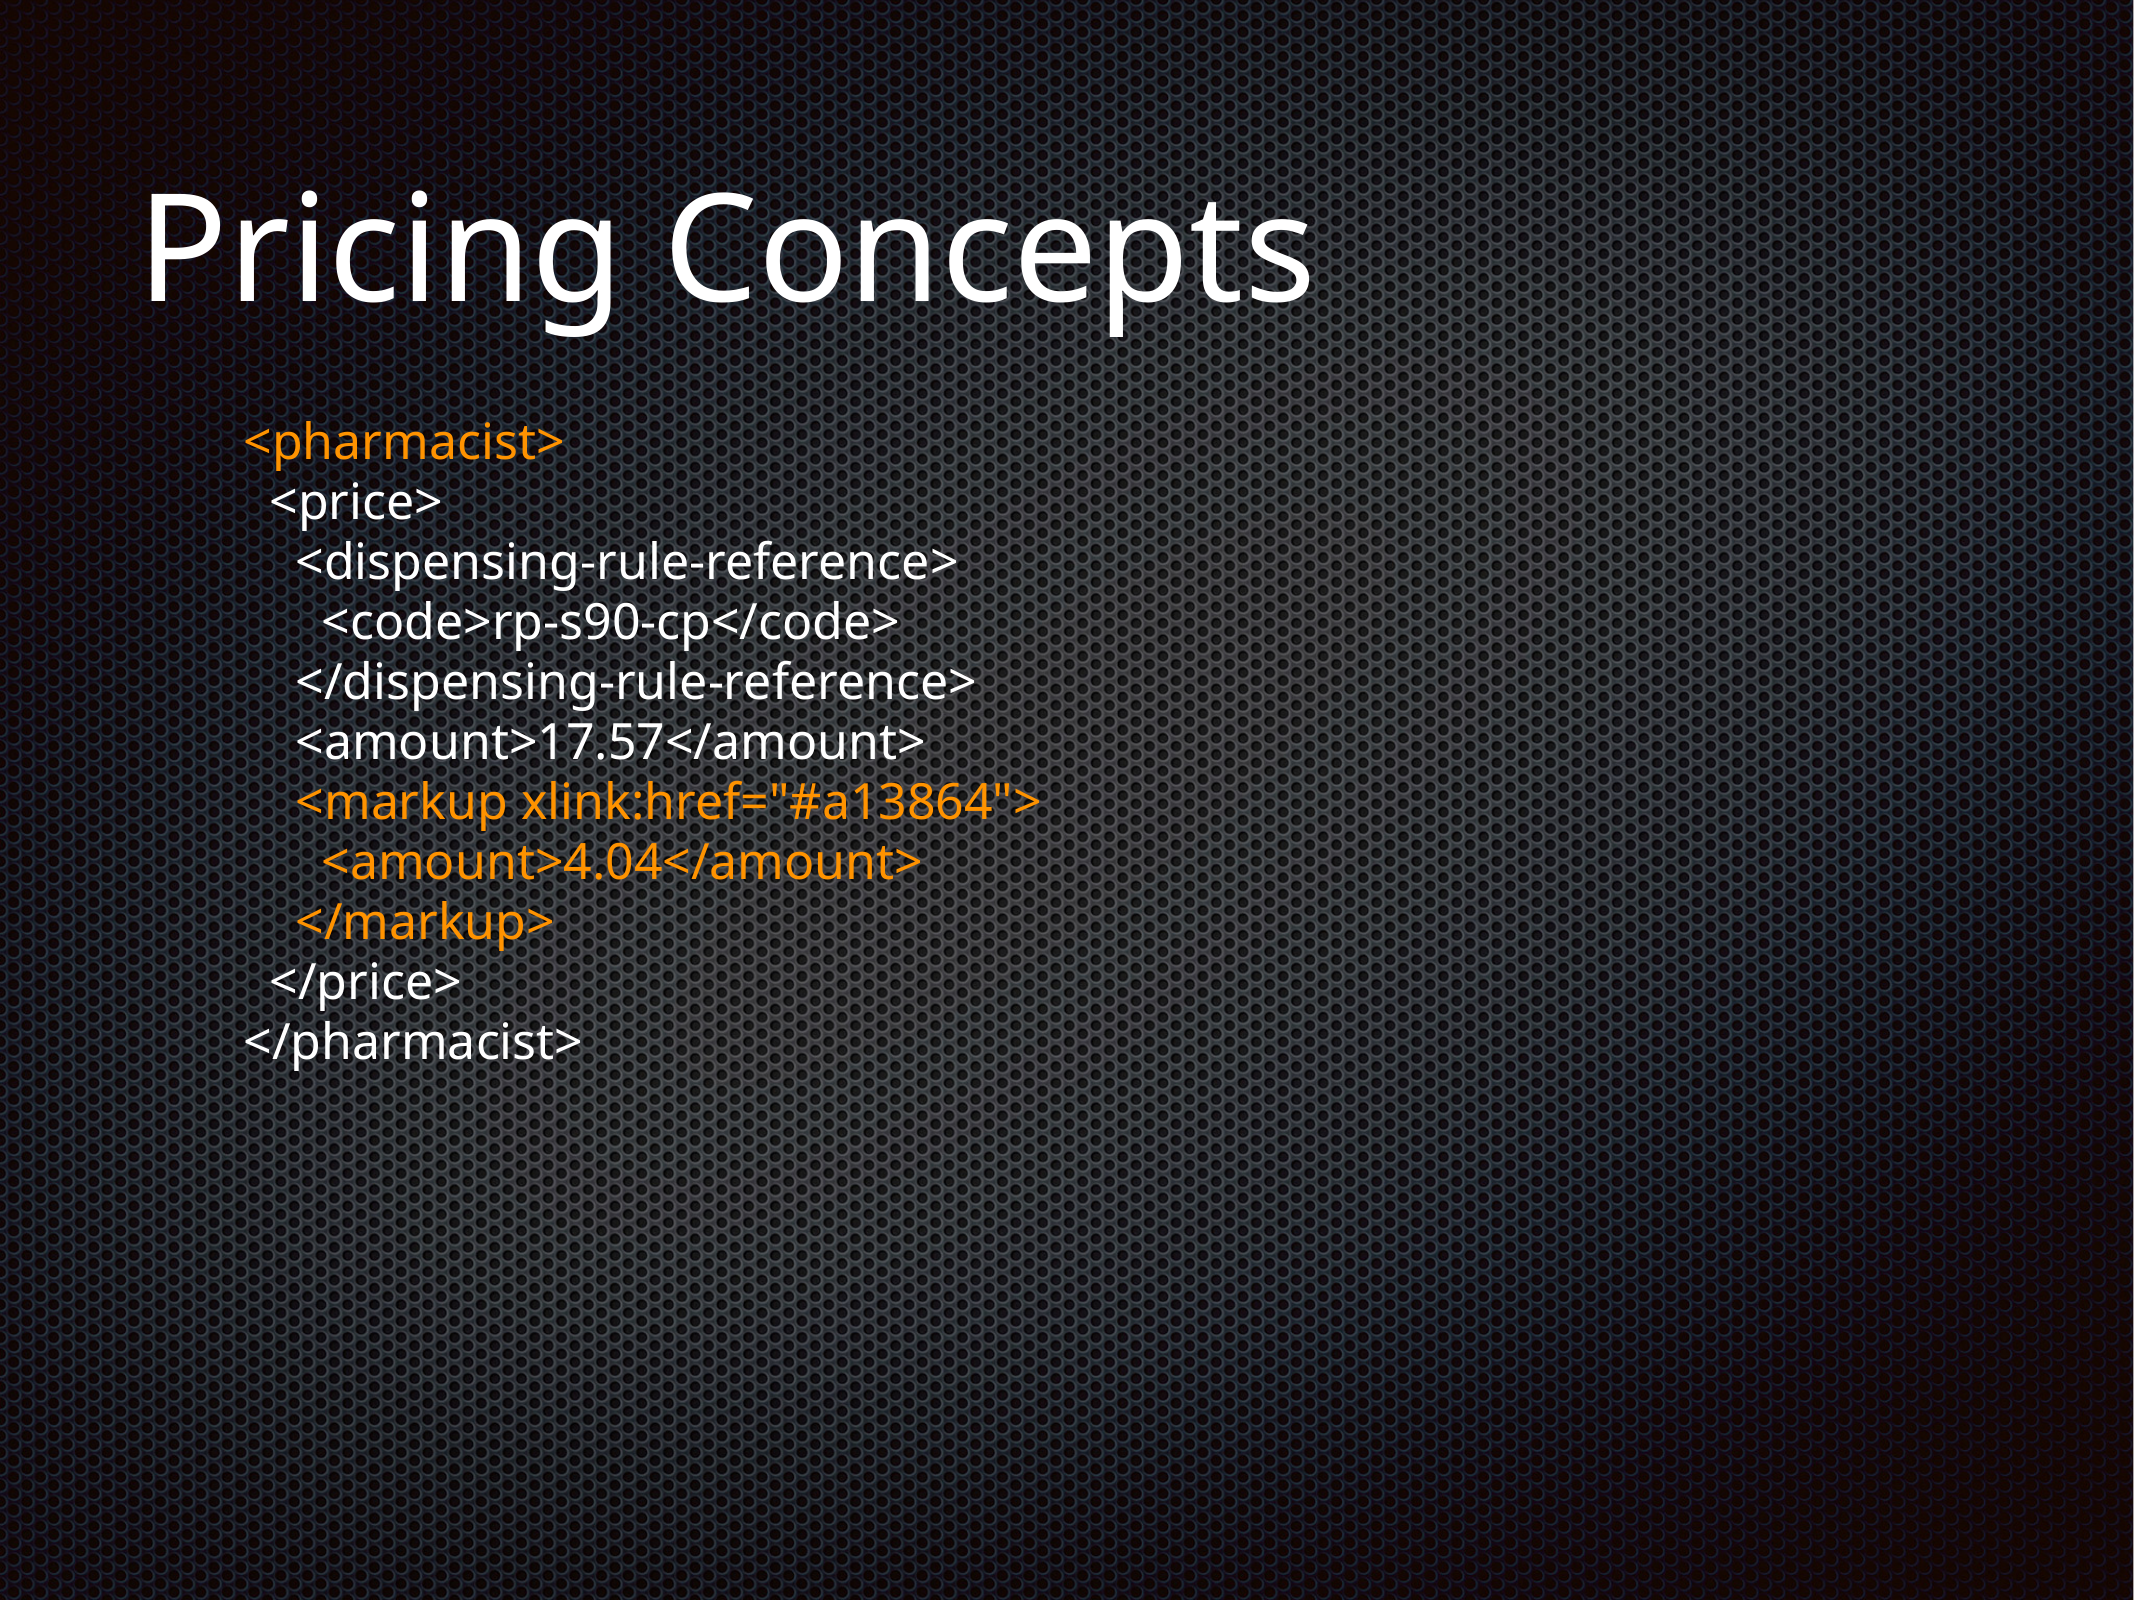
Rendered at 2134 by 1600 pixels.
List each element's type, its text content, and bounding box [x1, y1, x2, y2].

text_box <pharmacist> <price> <dispensing-rule-reference> <code>rp-s90-cp</code> </dispensing-rule-reference> <amount>17.57</amount> <markup xlink:href="#a13864"> <amount>4.04</amount> </markup> </price> </pharmacist> [183, 401, 1051, 1079]
title Pricing Concepts [128, 41, 2005, 443]
picture [0, 0, 2134, 1600]
